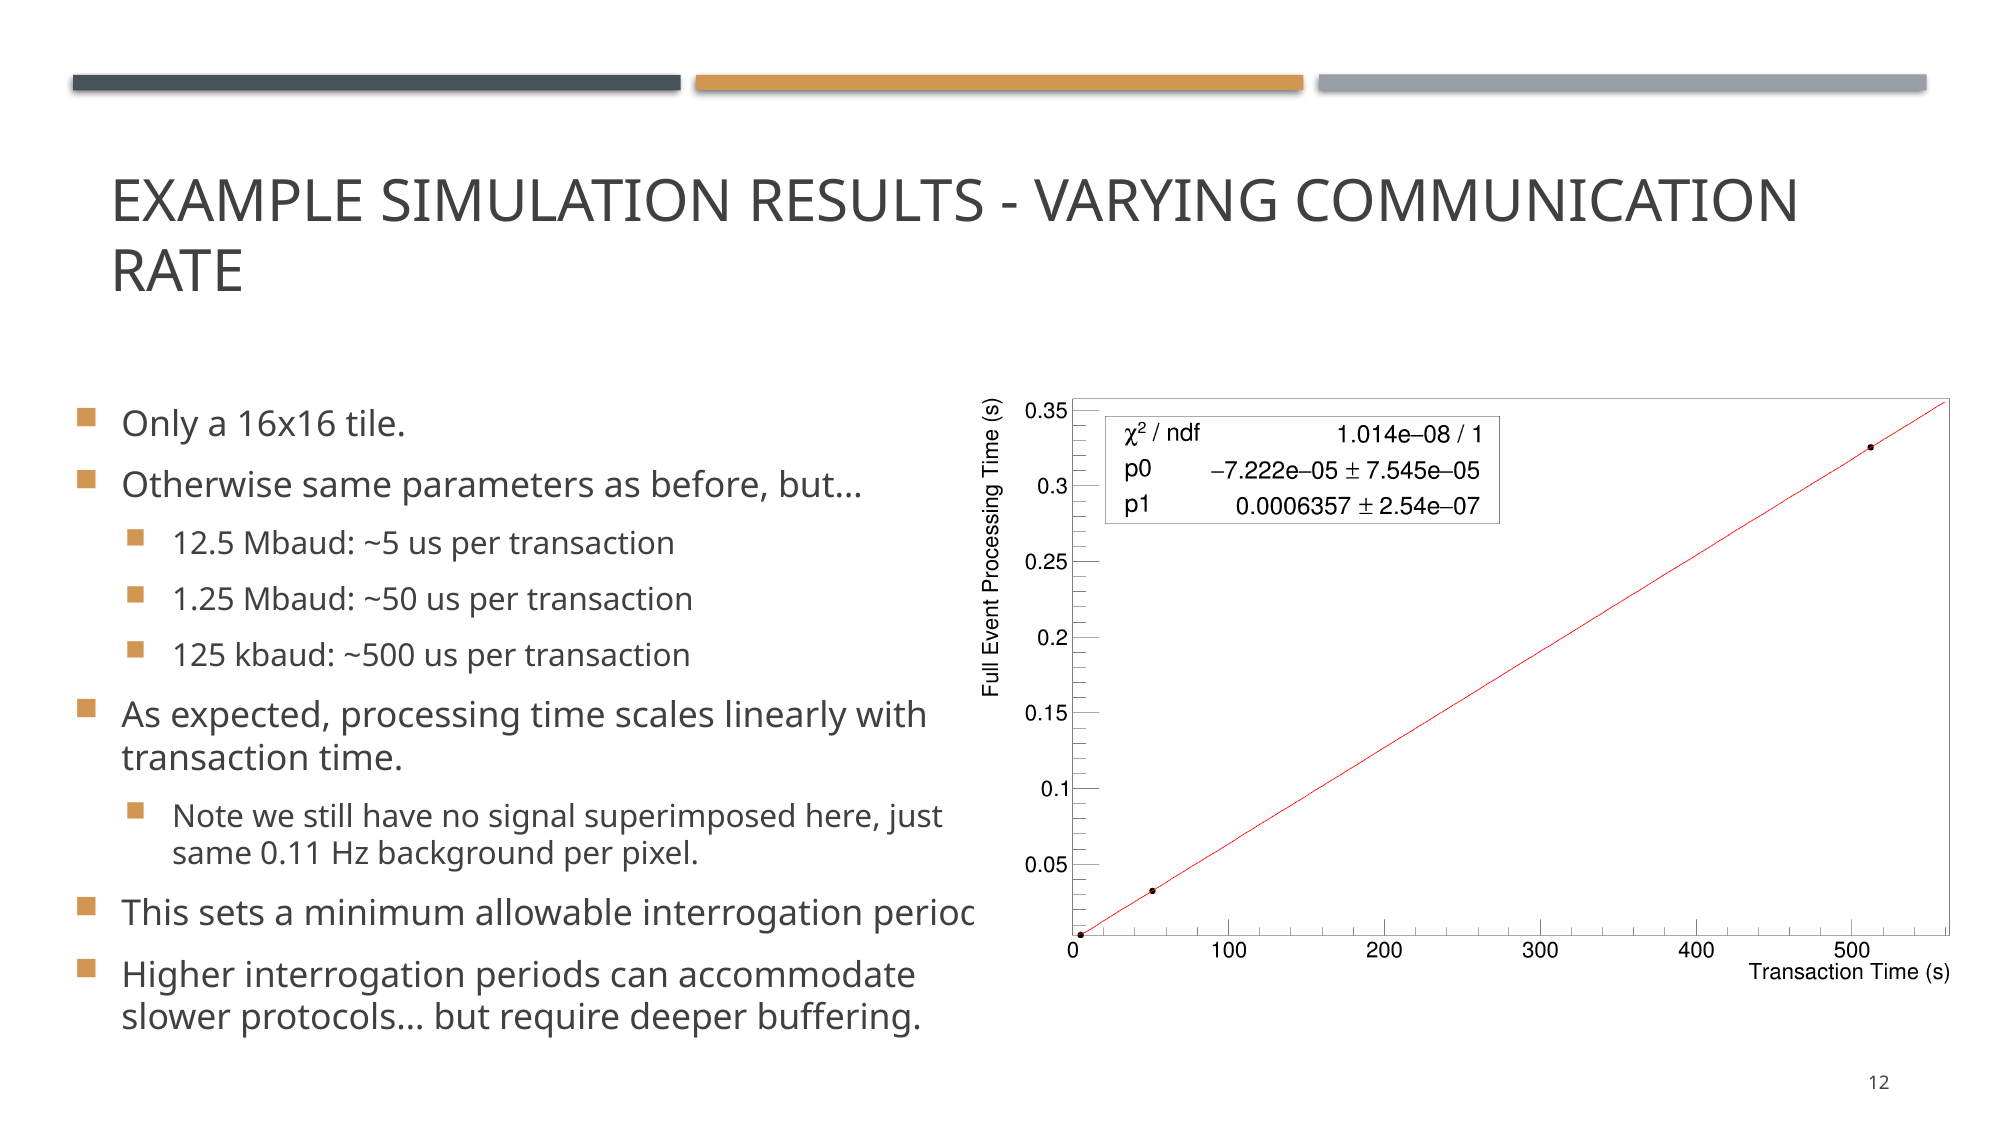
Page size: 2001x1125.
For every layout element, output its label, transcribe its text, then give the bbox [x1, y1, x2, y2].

title Example Simulation results - Varying Communication Rate [95, 115, 1905, 311]
list Only a 16x16 tile. Otherwise same parameters as before, but… 12.5 Mbaud: ~5 us per transaction 1.25 Mbaud: ~50 us per transaction 125 kbaud: ~500 us per transaction As expected, processing time scales linearly with transaction time. Note we still have no signal superimposed here, just same 0.11 Hz background per pixel. This sets a minimum allowable interrogation period. Higher interrogation periods can accommodate slower protocols… but require deeper buffering. [58, 383, 1009, 1054]
slide_number 12 [1732, 1053, 1905, 1114]
picture [973, 381, 1985, 995]
